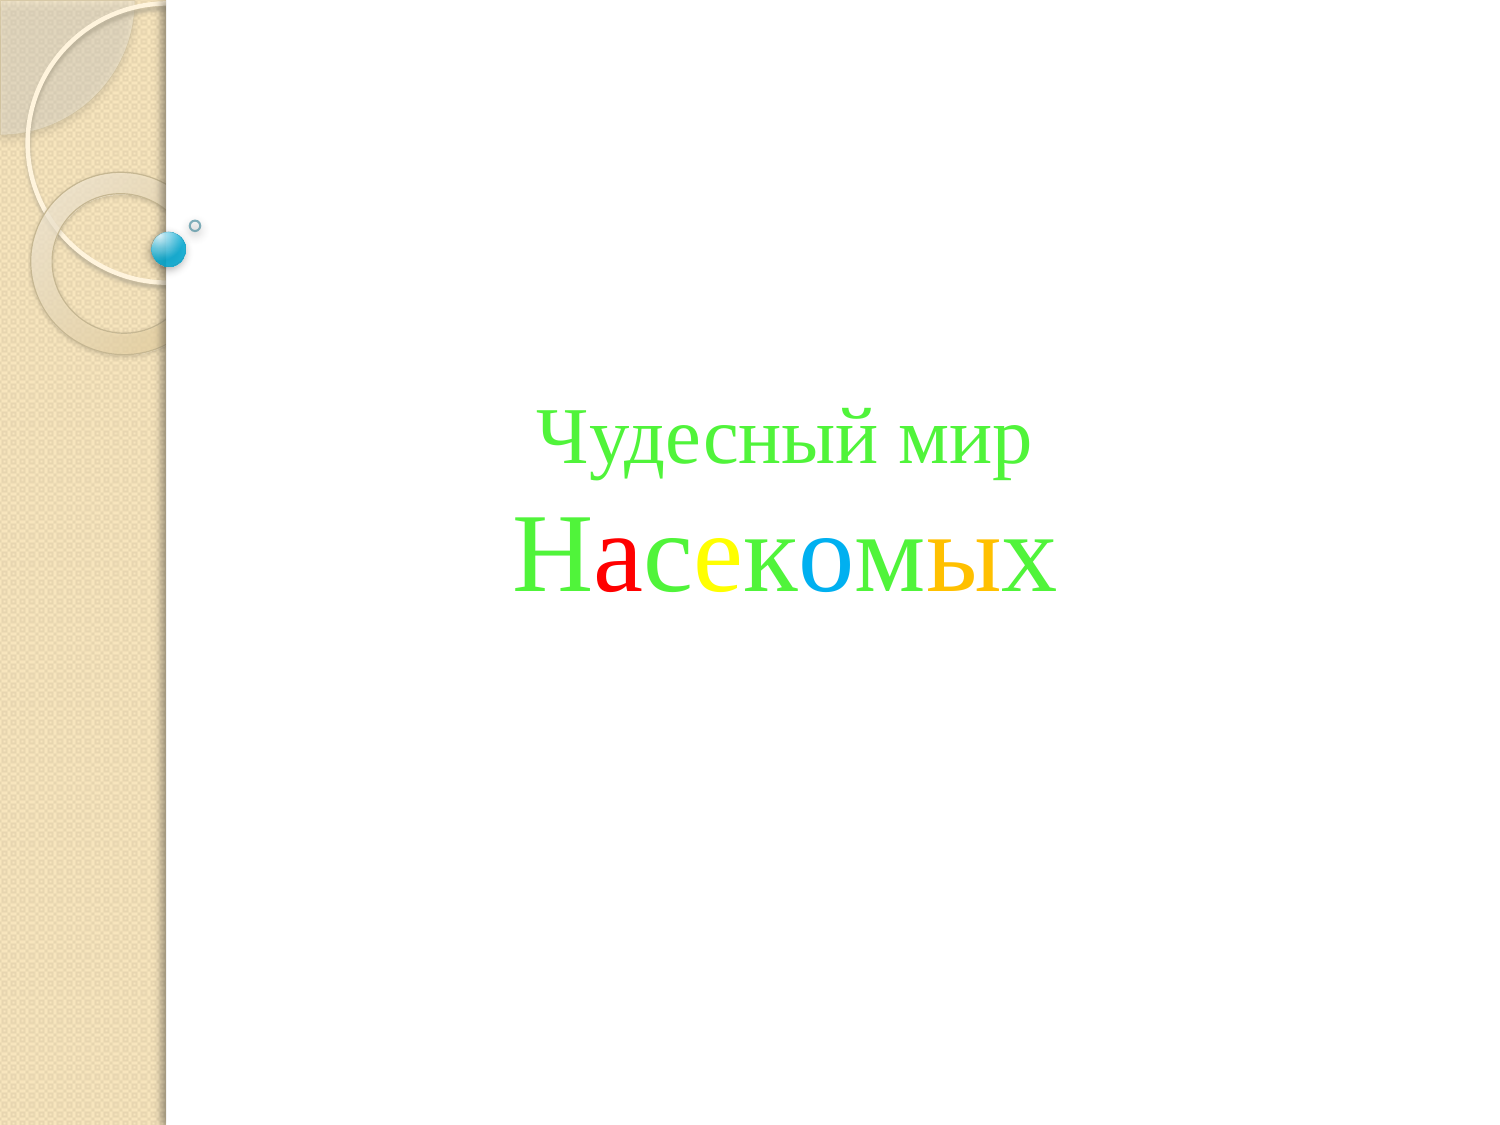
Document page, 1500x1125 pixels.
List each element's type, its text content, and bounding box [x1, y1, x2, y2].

title Чудесный мир Насекомых [277, 373, 1293, 622]
